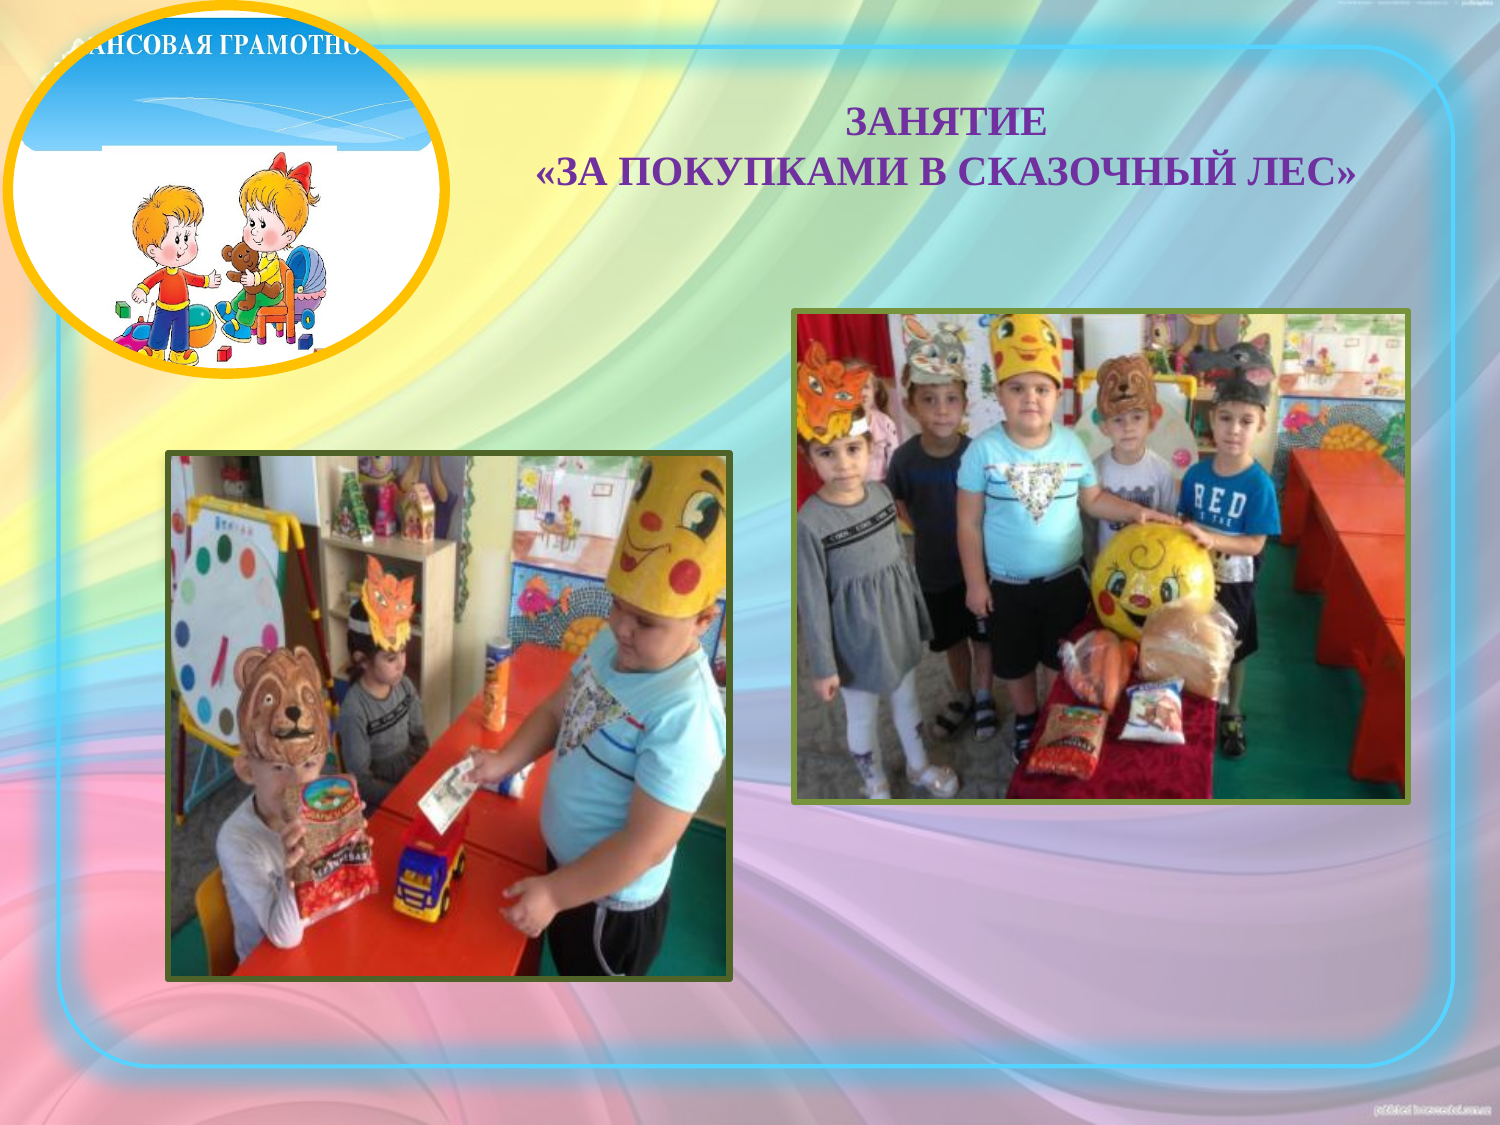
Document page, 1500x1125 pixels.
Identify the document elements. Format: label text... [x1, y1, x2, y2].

picture [170, 455, 727, 977]
picture [7, 4, 445, 374]
title ЗАНЯТИЕ «ЗА ПОКУПКАМИ В СКАЗОЧНЫЙ ЛЕС» [478, 54, 1425, 233]
picture [796, 314, 1406, 799]
